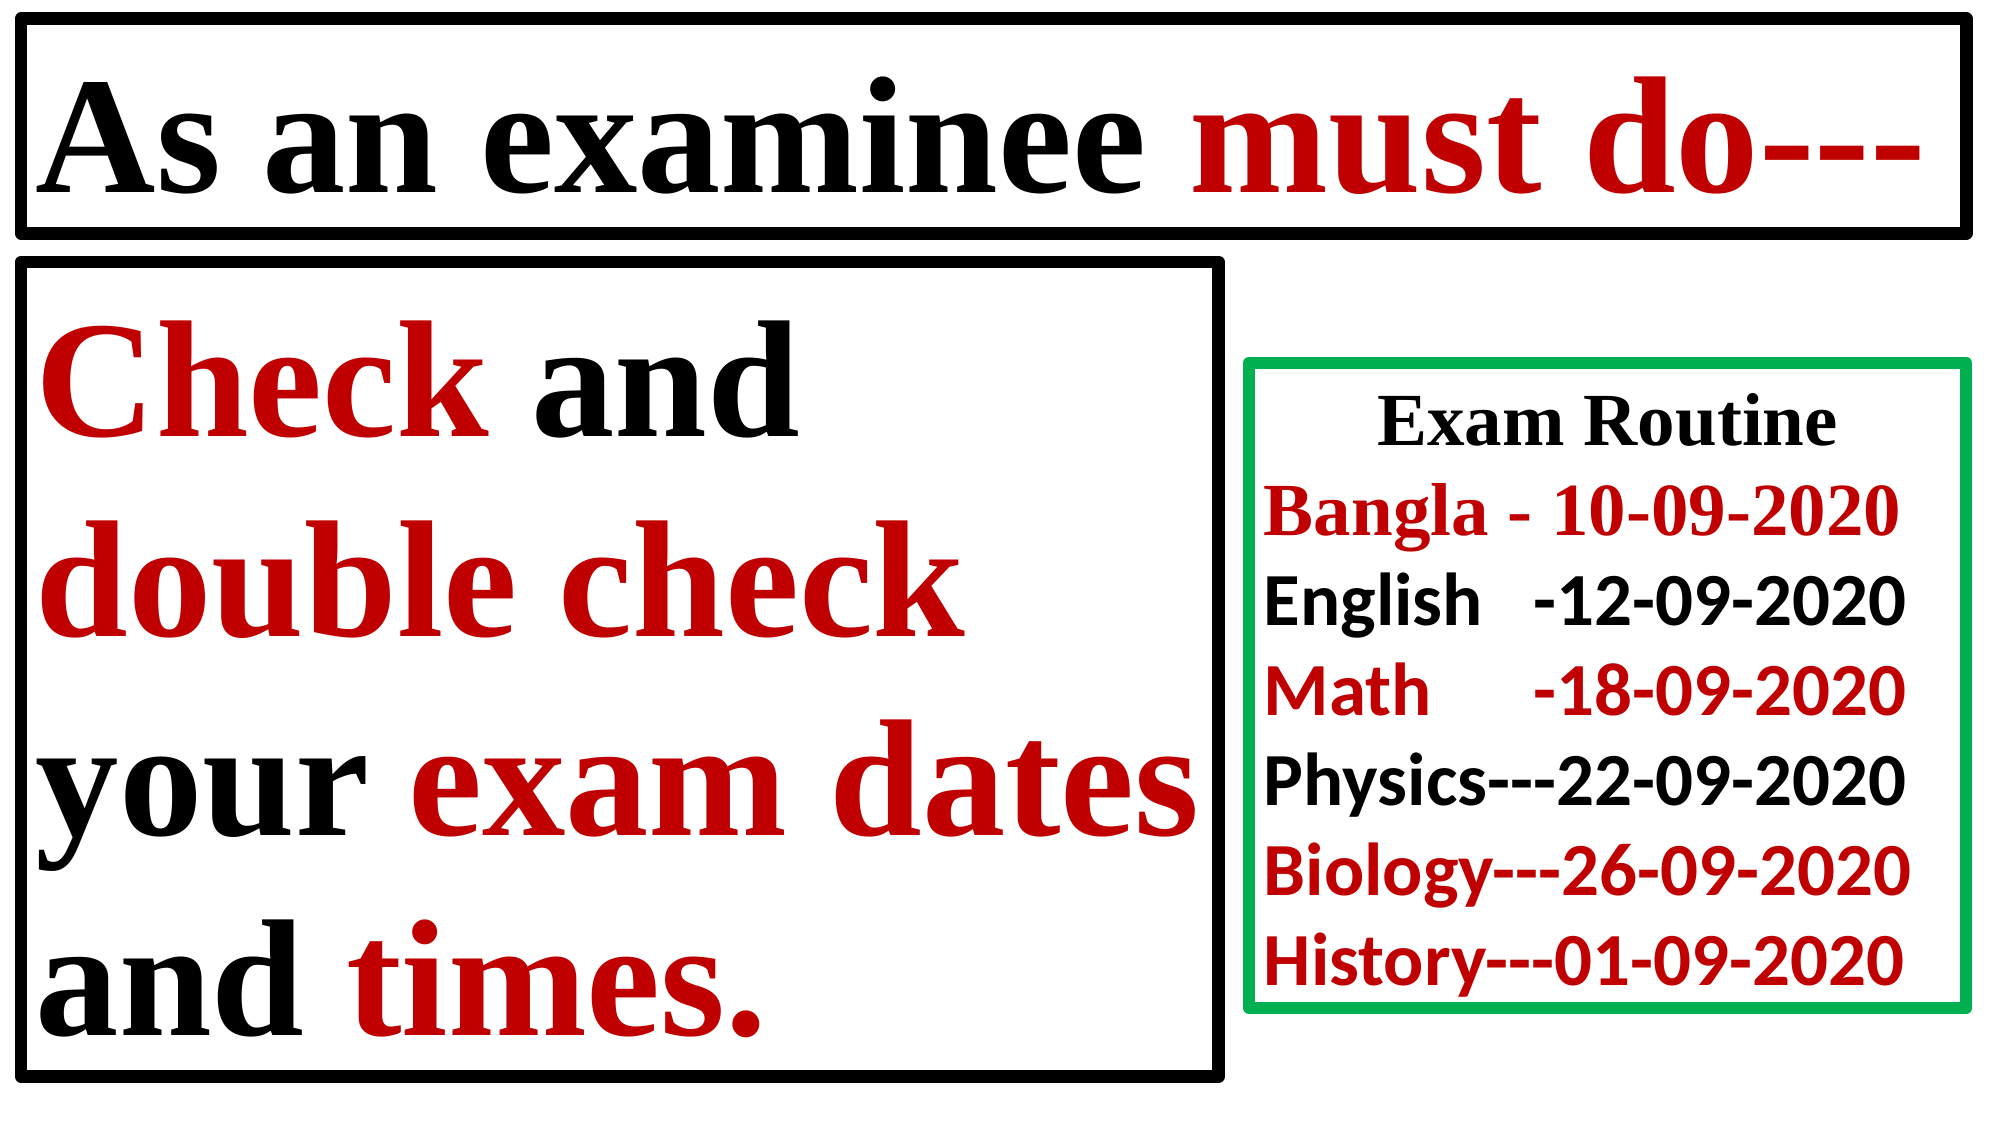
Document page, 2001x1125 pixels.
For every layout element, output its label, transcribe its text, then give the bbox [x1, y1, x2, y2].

text_box Exam Routine Bangla - 10-09-2020 English -12-09-2020 Math -18-09-2020 Physics---22-09-2020 Biology---26-09-2020 History---01-09-2020 [1249, 363, 1967, 1008]
text_box Check and double check your exam dates and times. [21, 261, 1219, 1077]
text_box As an examinee must do--- [21, 18, 1967, 234]
